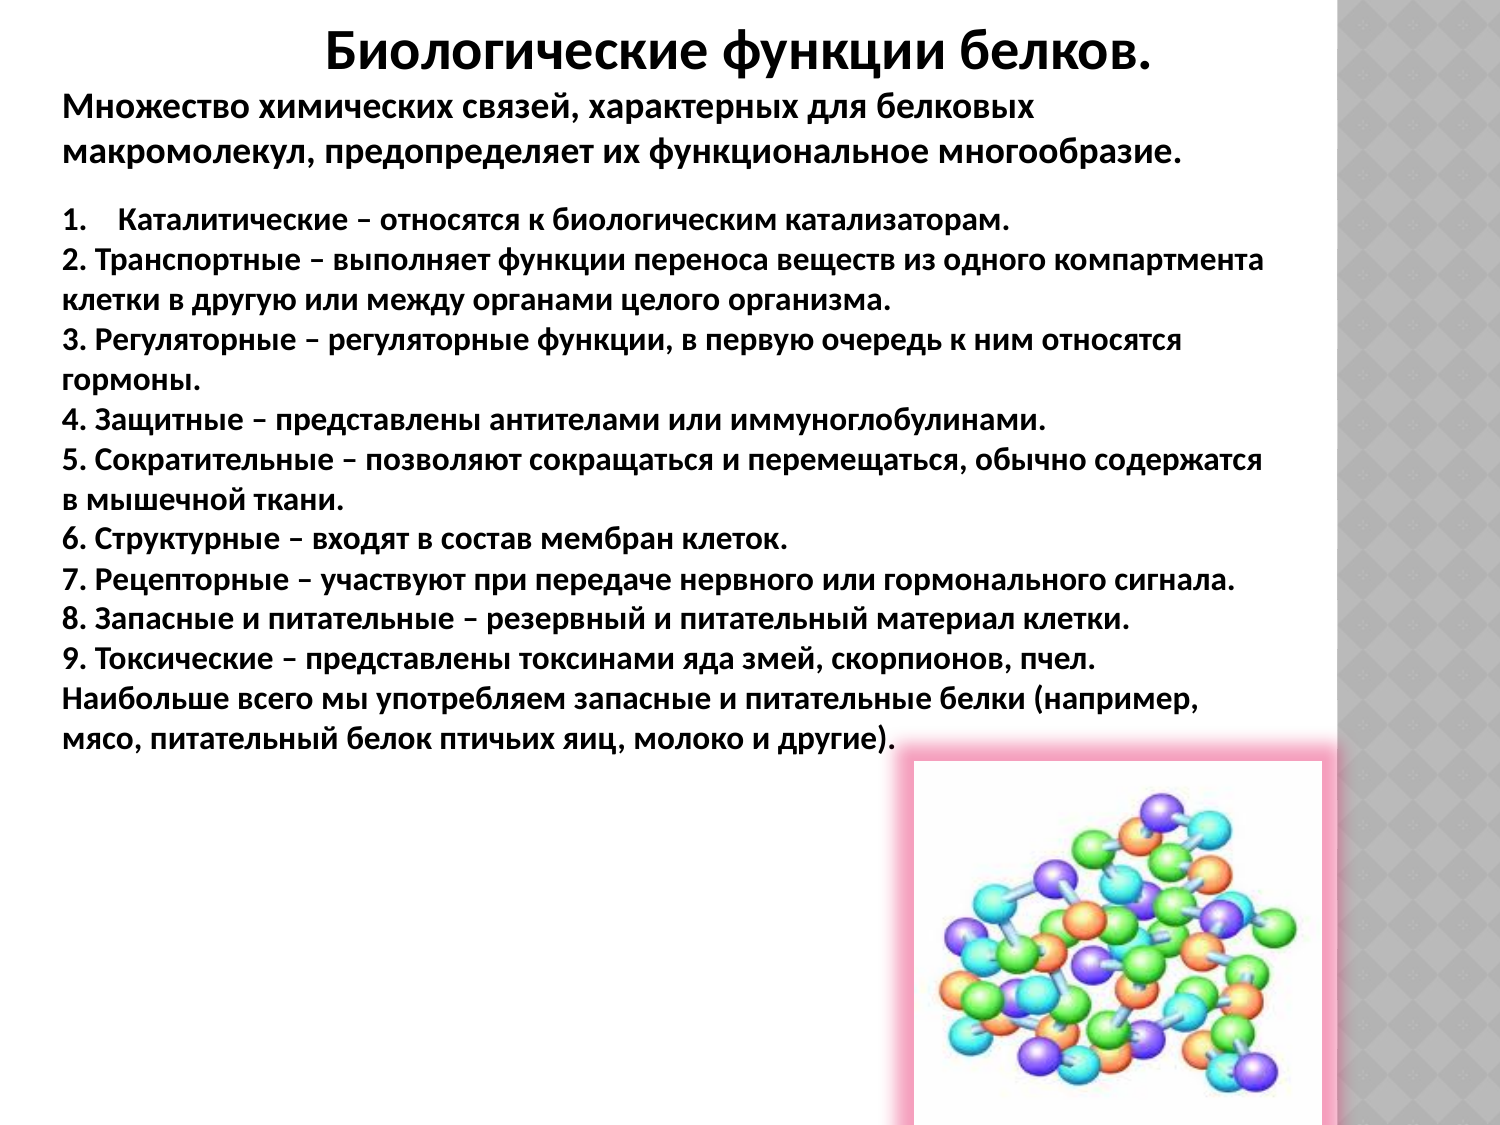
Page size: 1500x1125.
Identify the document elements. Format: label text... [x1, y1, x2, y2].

picture [913, 761, 1322, 1125]
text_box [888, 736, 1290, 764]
text_box Биологические функции белков. Множество химических связей, характерных для белковых макромолекул, предопределяет их функциональное многообразие. Каталитические – относятся к биологическим катализаторам. 2. Транспортные – выполняет функции переноса веществ из одного компартмента клетки в другую или между органами целого организма. 3. Регуляторные – регуляторные функции, в первую очередь к ним относятся гормоны. 4. Защитные – представлены антителами или иммуноглобулинами. 5. Сократительные – позволяют сокращаться и перемещаться, обычно содержатся в мышечной ткани. 6. Структурные – входят в состав мембран клеток. 7. Рецепторные – участвуют при передаче нервного или гормонального сигнала. 8. Запасные и питательные – резервный и питательный материал клетки. 9. Токсические – представлены токсинами яда змей, скорпионов, пчел. Наибольше всего мы употребляем запасные и питательные белки (например, мясо, питательный белок птичьих яиц, молоко и другие). [46, 3, 1290, 764]
